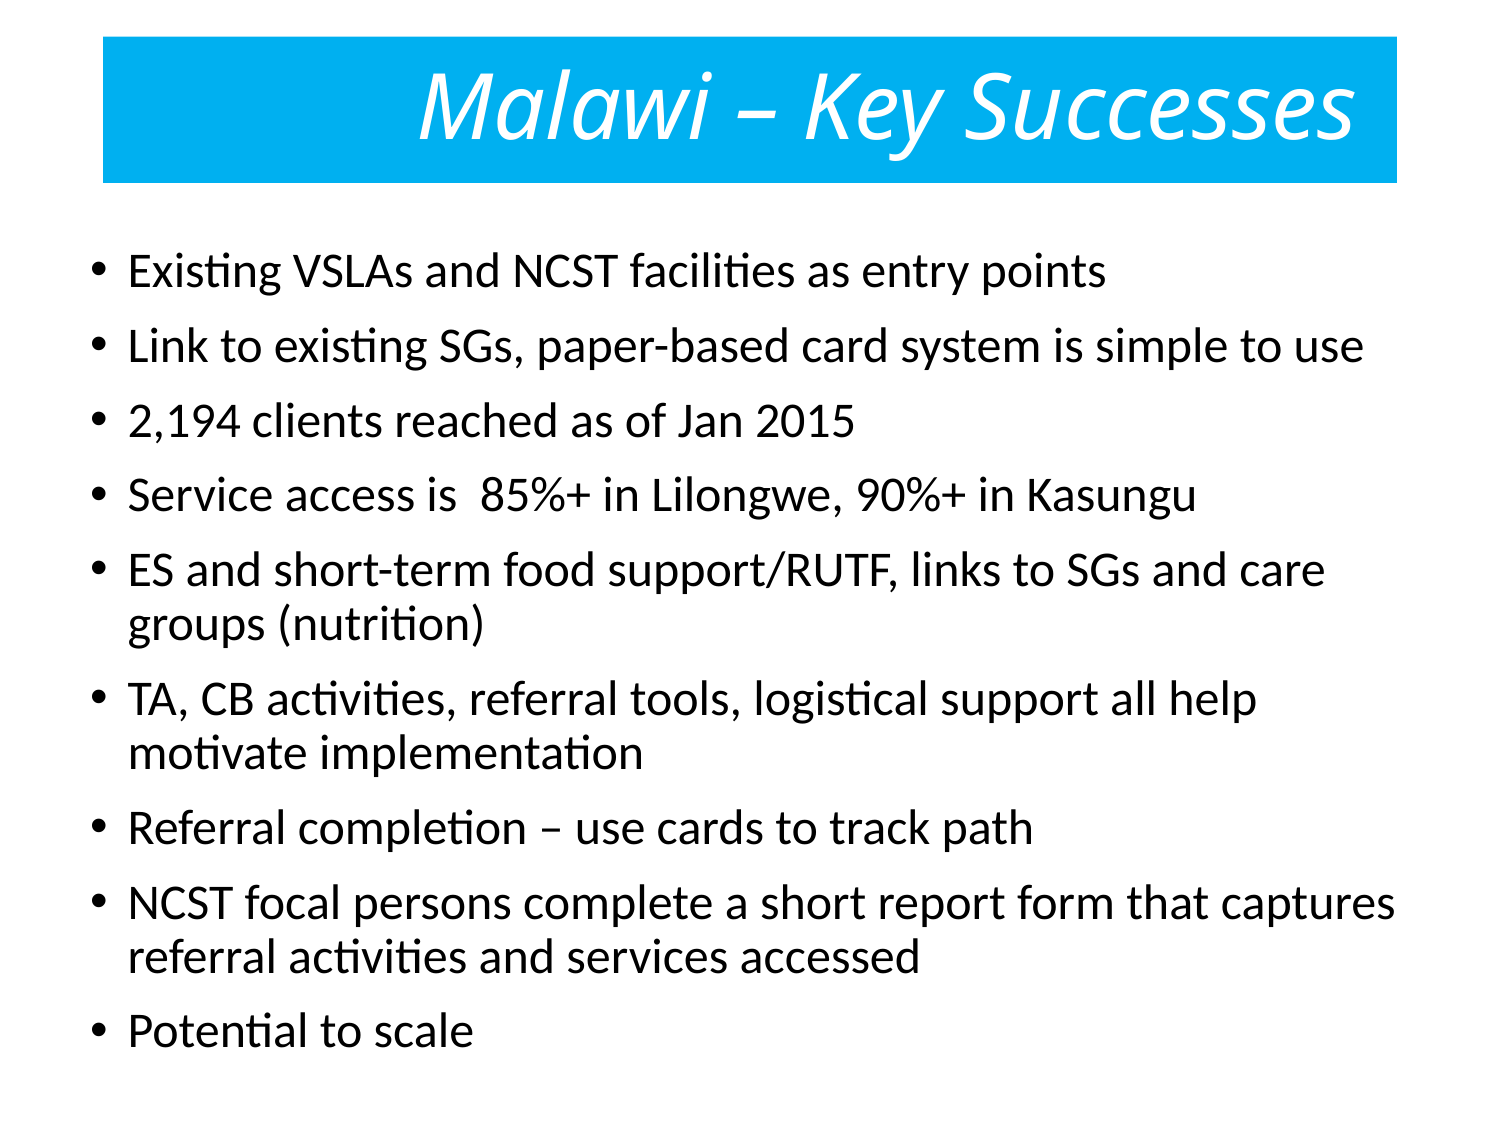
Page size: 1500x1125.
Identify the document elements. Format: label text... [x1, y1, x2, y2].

title Malawi – Key Successes [103, 36, 1397, 183]
list Existing VSLAs and NCST facilities as entry points Link to existing SGs, paper-based card system is simple to use 2,194 clients reached as of Jan 2015 Service access is 85%+ in Lilongwe, 90%+ in Kasungu ES and short-term food support/RUTF, links to SGs and care groups (nutrition) TA, CB activities, referral tools, logistical support all help motivate implementation Referral completion – use cards to track path NCST focal persons complete a short report form that captures referral activities and services accessed Potential to scale [75, 236, 1425, 1098]
